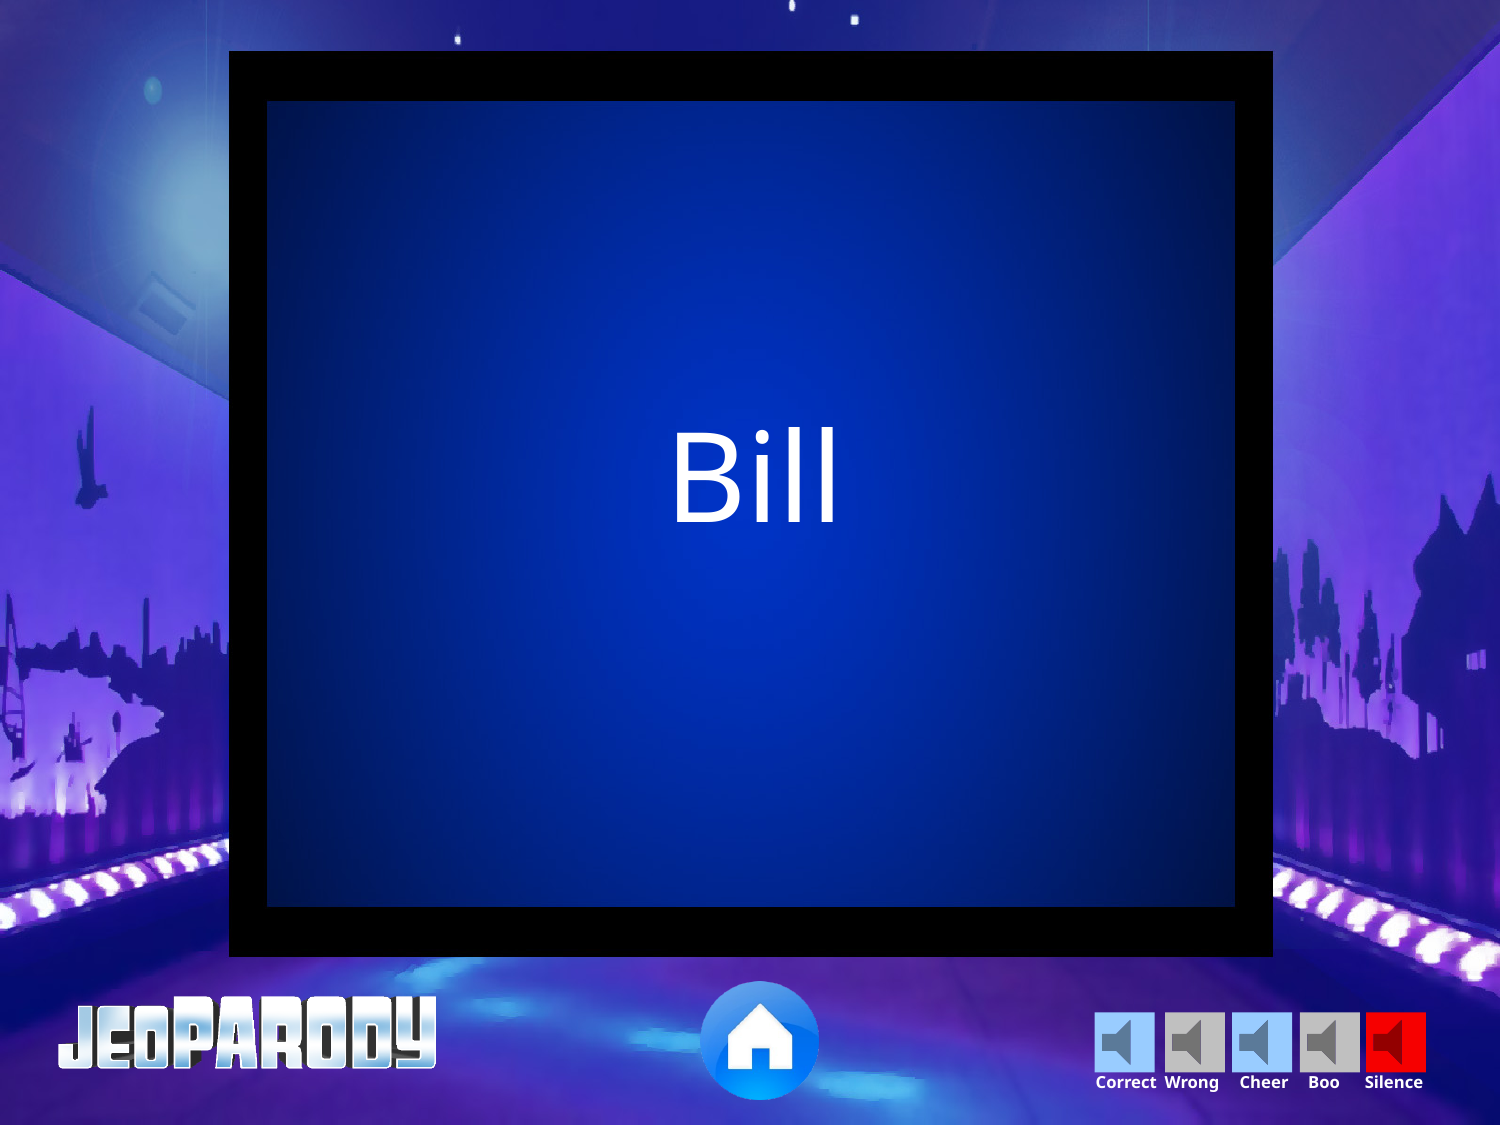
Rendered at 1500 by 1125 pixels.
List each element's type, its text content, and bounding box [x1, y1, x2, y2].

text_box Bill [133, 389, 1375, 555]
picture [0, 0, 1500, 1125]
